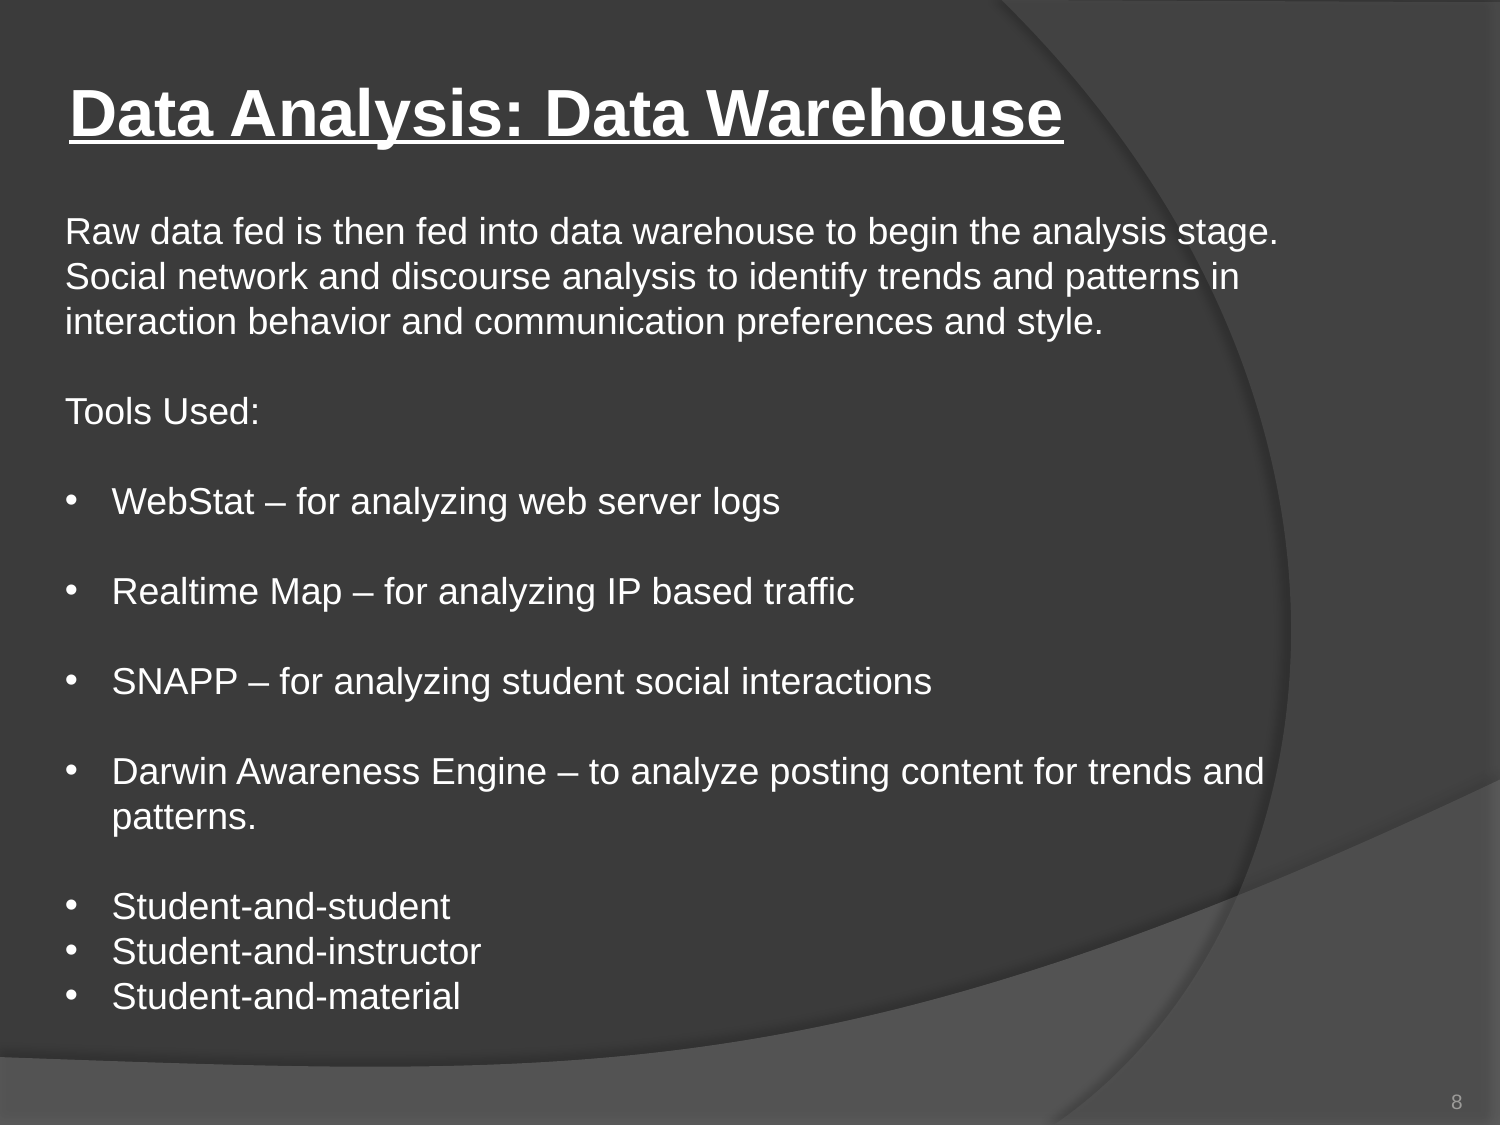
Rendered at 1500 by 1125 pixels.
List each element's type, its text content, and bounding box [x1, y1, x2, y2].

text_box Raw data fed is then fed into data warehouse to begin the analysis stage. Social network and discourse analysis to identify trends and patterns in interaction behavior and communication preferences and style. Tools Used: WebStat – for analyzing web server logs Realtime Map – for analyzing IP based traffic SNAPP – for analyzing student social interactions Darwin Awareness Engine – to analyze posting content for trends and patterns. Student-and-student Student-and-instructor Student-and-material [49, 199, 1413, 1025]
text_box Data Analysis: Data Warehouse [54, 62, 1080, 158]
slide_number 8 [1337, 1053, 1463, 1114]
